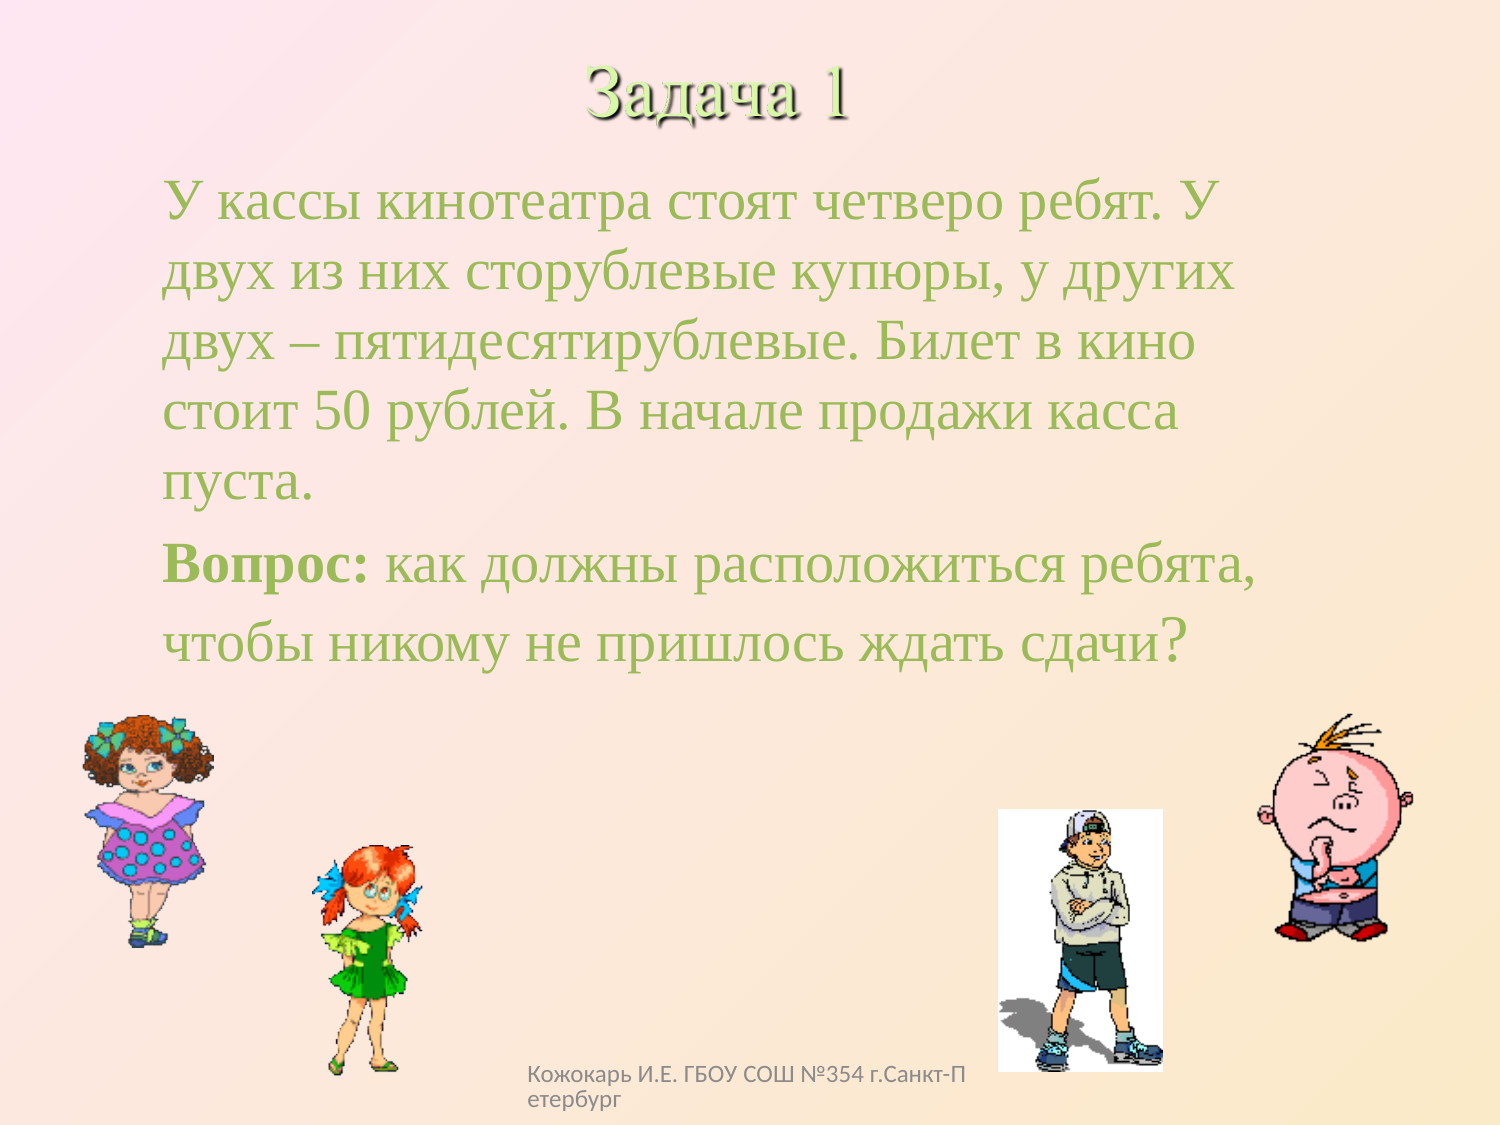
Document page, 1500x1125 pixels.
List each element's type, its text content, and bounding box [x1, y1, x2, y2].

footer Кожокарь И.Е. ГБОУ СОШ №354 г.Санкт-Петербург [512, 1042, 988, 1103]
picture [536, 18, 907, 186]
picture [1234, 673, 1447, 946]
text_box У кассы кинотеатра стоят четверо ребят. У двух из них сторублевые купюры, у других двух – пятидесятирублевые. Билет в кино стоит 50 рублей. В начале продажи касса пуста. Вопрос: как должны расположиться ребята, чтобы никому не пришлось ждать сдачи? [147, 154, 1341, 682]
picture [80, 715, 215, 949]
picture [312, 845, 437, 1079]
picture [997, 809, 1163, 1073]
